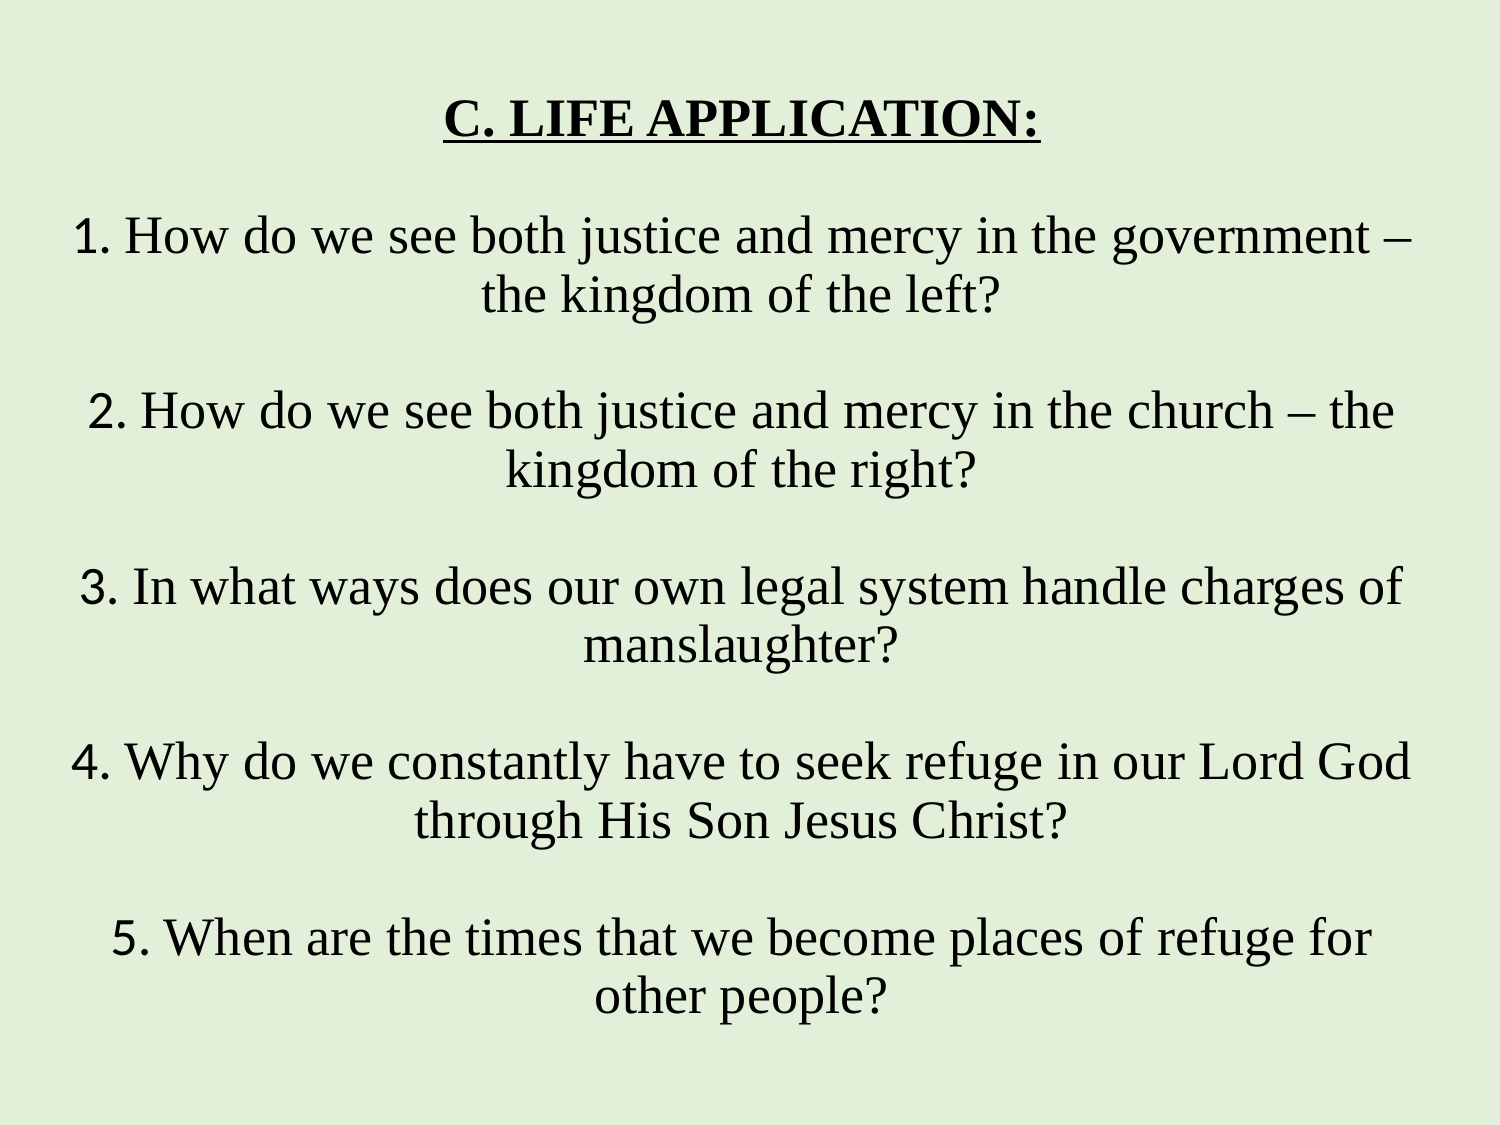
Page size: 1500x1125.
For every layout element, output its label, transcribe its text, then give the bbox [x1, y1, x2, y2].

title C. LIFE APPLICATION: 1. How do we see both justice and mercy in the government – the kingdom of the left? 2. How do we see both justice and mercy in the church – the kingdom of the right? 3. In what ways does our own legal system handle charges of manslaughter? 4. Why do we constantly have to seek refuge in our Lord God through His Son Jesus Christ? 5. When are the times that we become places of refuge for other people? [39, 31, 1445, 1084]
